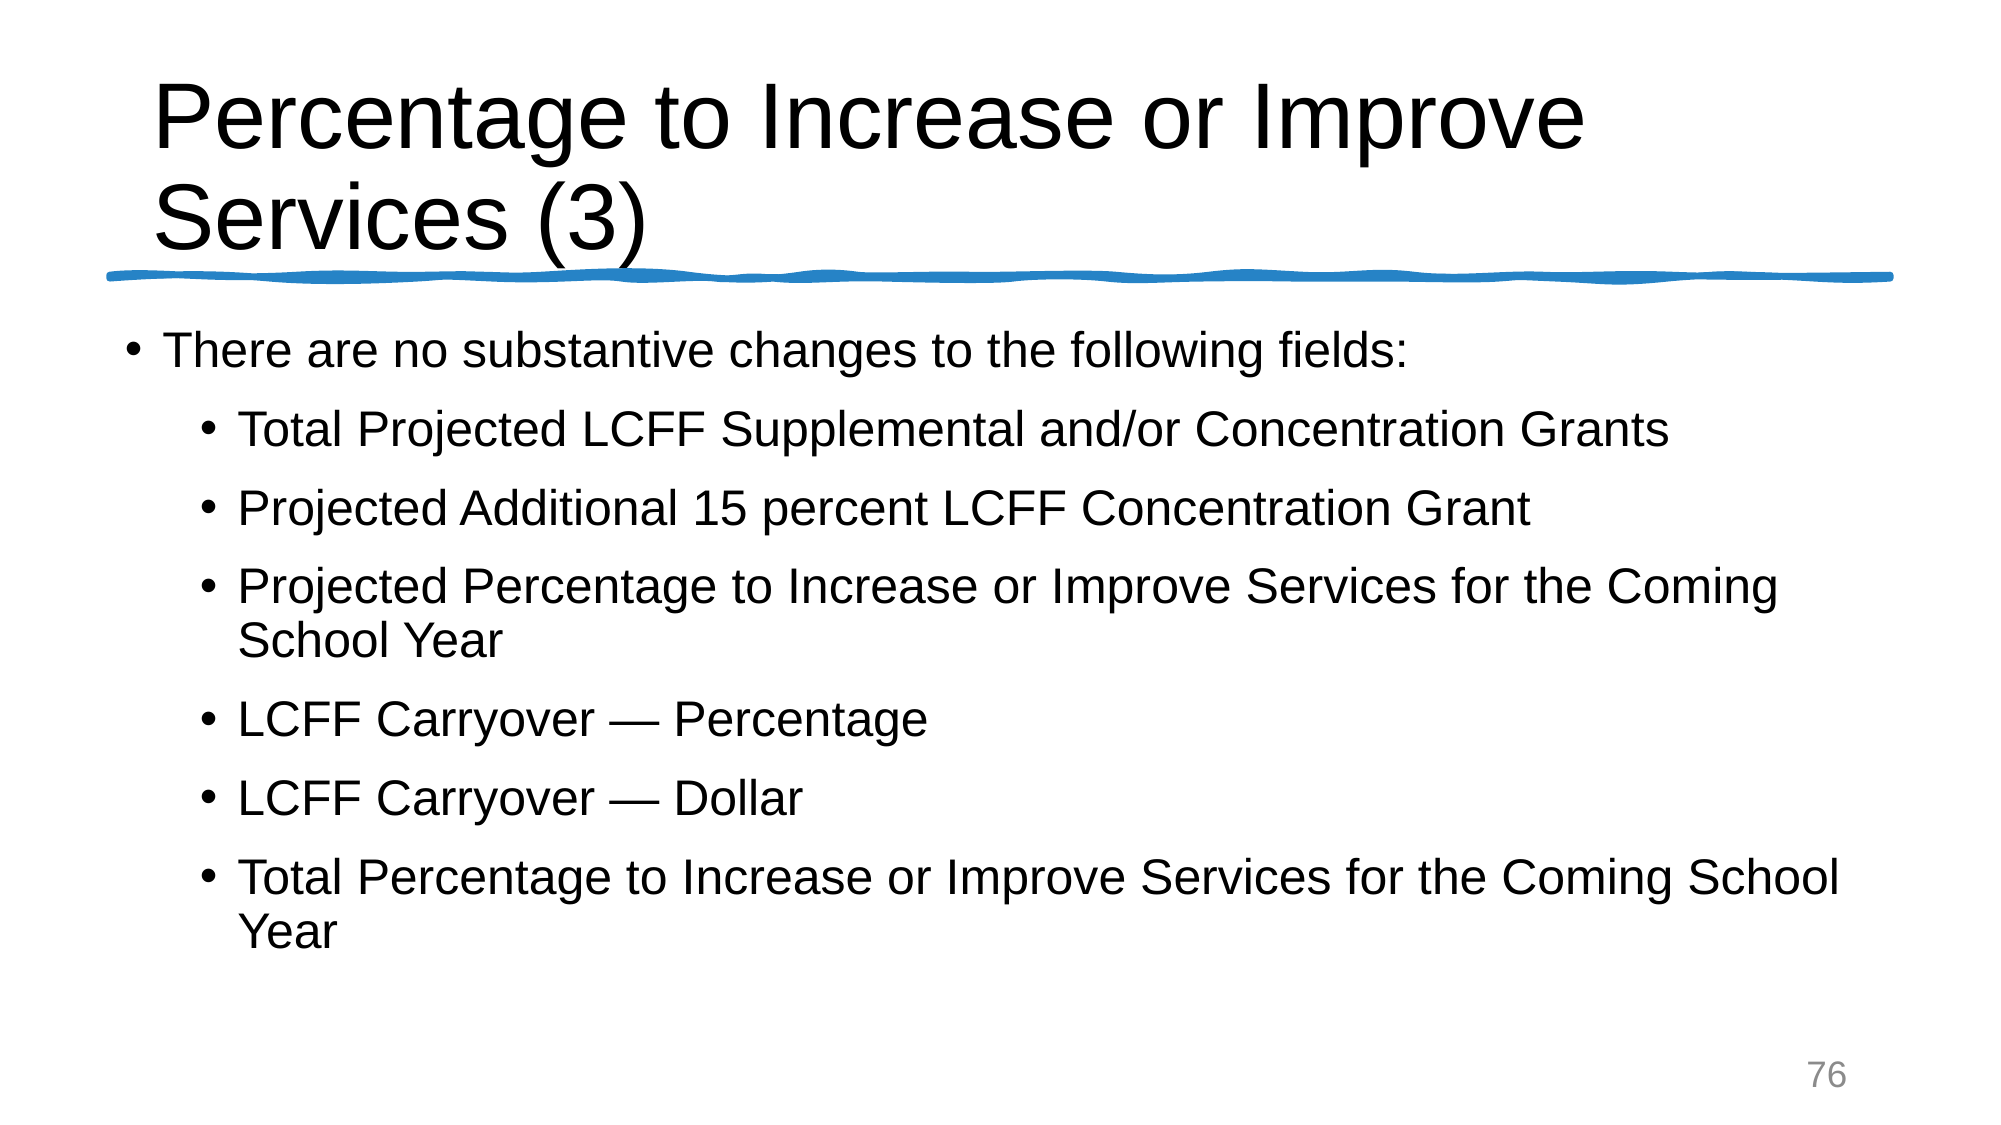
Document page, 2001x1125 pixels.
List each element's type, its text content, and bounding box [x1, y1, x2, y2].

list There are no substantive changes to the following fields: Total Projected LCFF Supplemental and/or Concentration Grants Projected Additional 15 percent LCFF Concentration Grant Projected Percentage to Increase or Improve Services for the Coming School Year LCFF Carryover — Percentage LCFF Carryover — Dollar Total Percentage to Increase or Improve Services for the Coming School Year [109, 316, 1916, 1014]
text_box [108, 270, 1892, 283]
slide_number 76 [1412, 1042, 1863, 1103]
title Percentage to Increase or Improve Services (3) [137, 59, 1863, 276]
